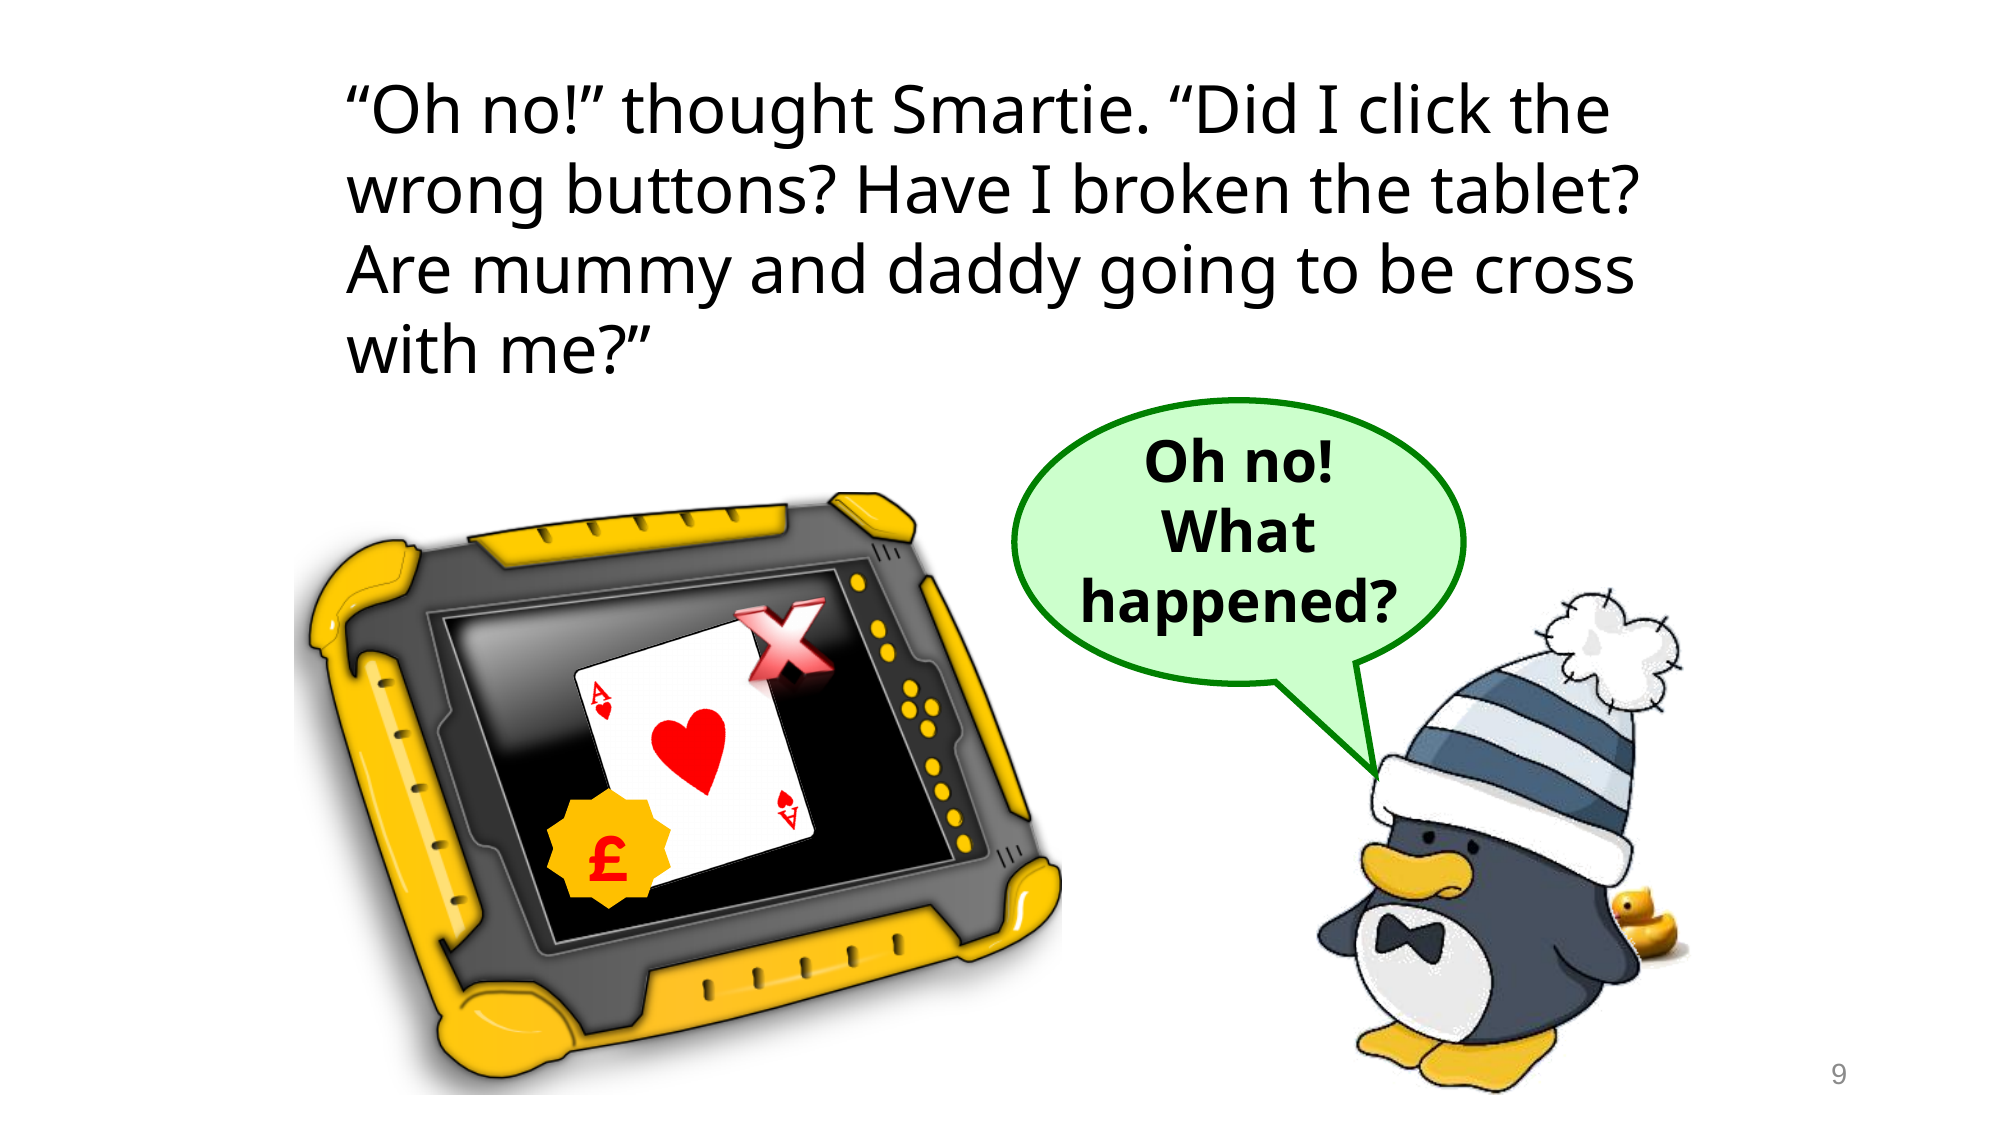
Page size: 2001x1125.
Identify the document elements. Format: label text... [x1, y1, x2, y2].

text_box [1079, 642, 1316, 720]
text_box [1028, 465, 1050, 492]
text_box [1135, 400, 1343, 416]
slide_number 9 [1412, 1042, 1863, 1103]
picture [1316, 587, 1709, 1095]
picture [294, 492, 1062, 1095]
text_box Oh no! What happened? [1050, 416, 1428, 642]
text_box [1428, 465, 1464, 587]
text_box “Oh no!” thought Smartie. “Did I click the wrong buttons? Have I broken the tablet? Are mummy and daddy going to be cross with me?” [331, 59, 1714, 395]
